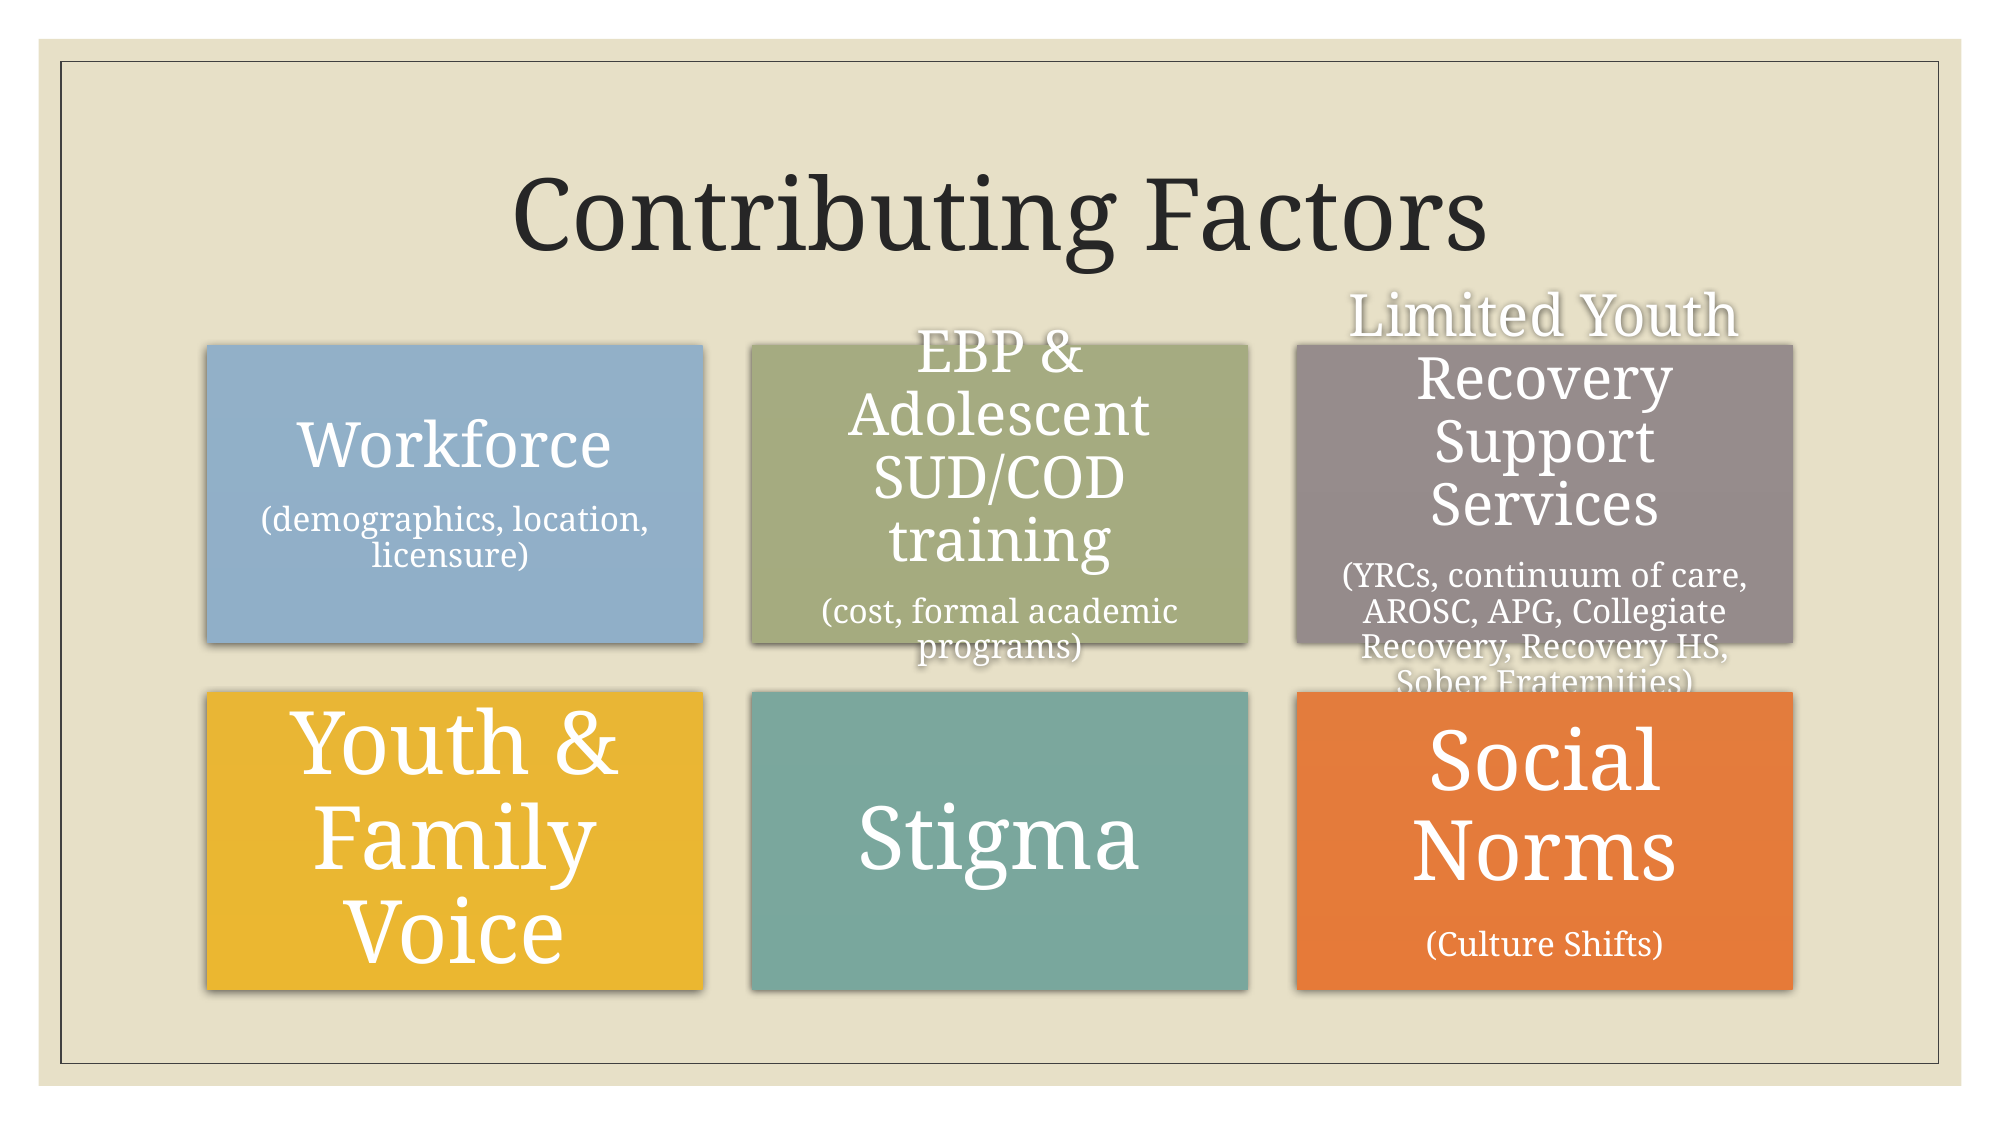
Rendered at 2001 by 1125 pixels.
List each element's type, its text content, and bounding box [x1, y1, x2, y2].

title Contributing Factors [174, 105, 1825, 331]
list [174, 345, 1825, 991]
